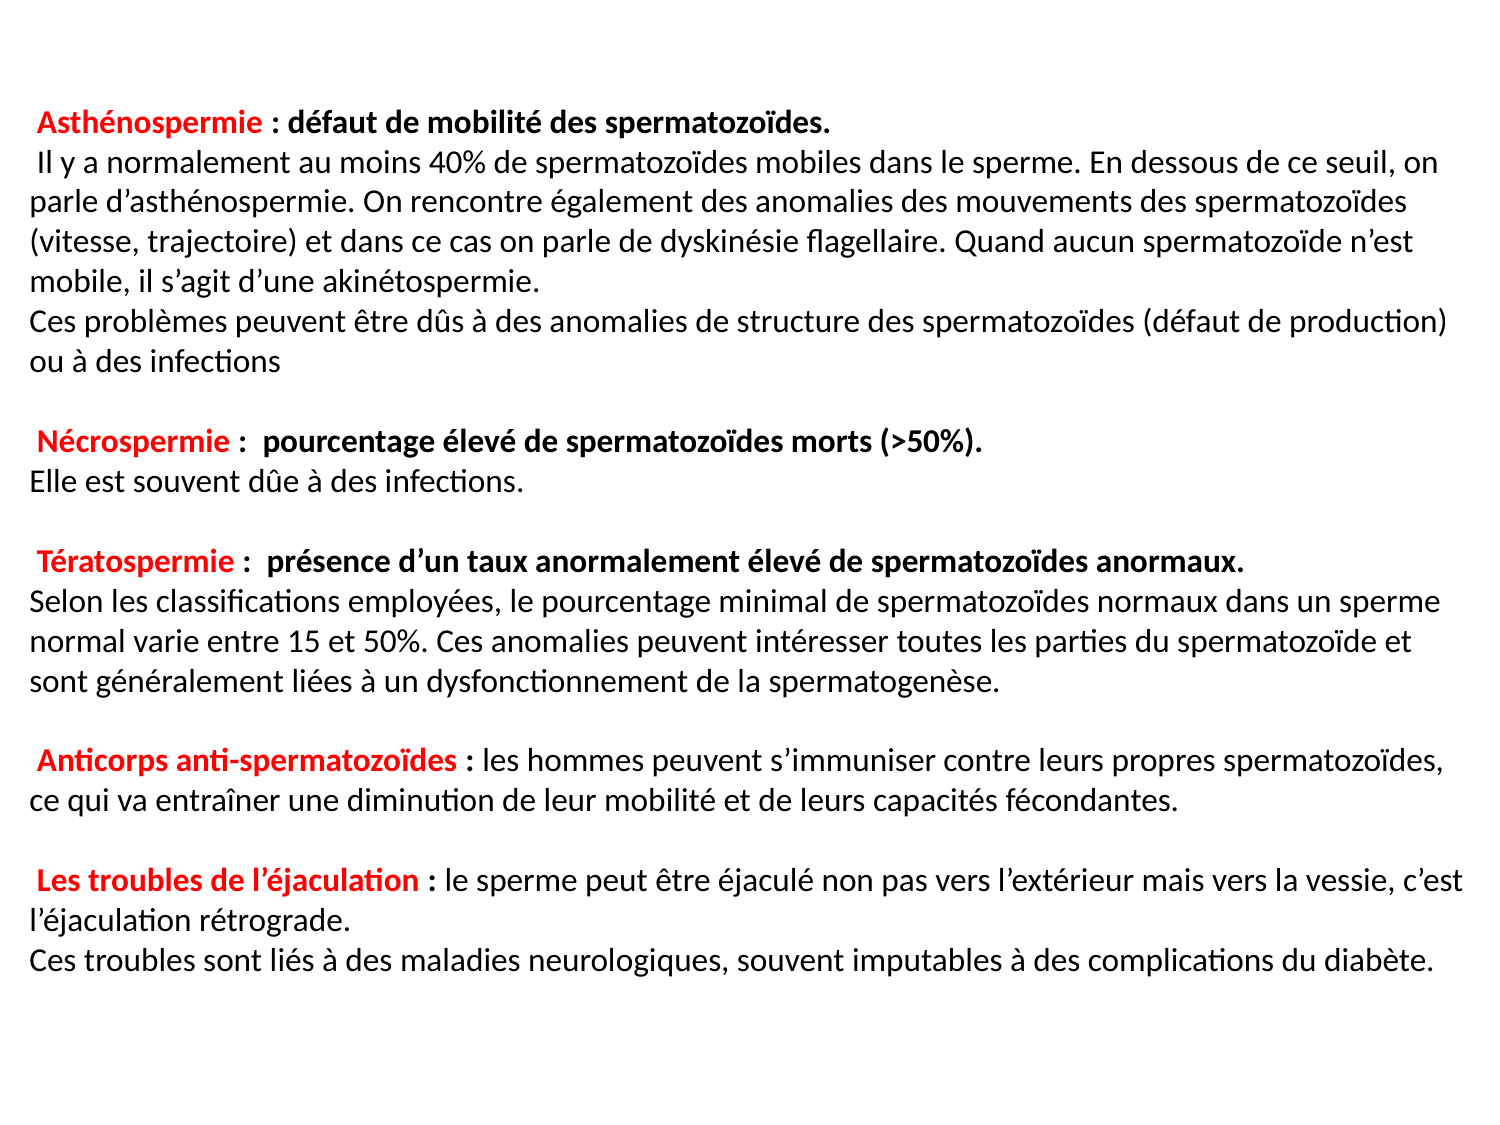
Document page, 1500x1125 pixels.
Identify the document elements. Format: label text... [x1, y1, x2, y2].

text_box Asthénospermie : défaut de mobilité des spermatozoïdes. Il y a normalement au moins 40% de spermatozoïdes mobiles dans le sperme. En dessous de ce seuil, on parle d’asthénospermie. On rencontre également des anomalies des mouvements des spermatozoïdes (vitesse, trajectoire) et dans ce cas on parle de dyskinésie flagellaire. Quand aucun spermatozoïde n’est mobile, il s’agit d’une akinétospermie. Ces problèmes peuvent être dûs à des anomalies de structure des spermatozoïdes (défaut de production) ou à des infections Nécrospermie : pourcentage élevé de spermatozoïdes morts (>50%). Elle est souvent dûe à des infections. Tératospermie : présence d’un taux anormalement élevé de spermatozoïdes anormaux. Selon les classifications employées, le pourcentage minimal de spermatozoïdes normaux dans un sperme normal varie entre 15 et 50%. Ces anomalies peuvent intéresser toutes les parties du spermatozoïde et sont généralement liées à un dysfonctionnement de la spermatogenèse. Anticorps anti-spermatozoïdes : les hommes peuvent s’immuniser contre leurs propres spermatozoïdes, ce qui va entraîner une diminution de leur mobilité et de leurs capacités fécondantes. Les troubles de l’éjaculation : le sperme peut être éjaculé non pas vers l’extérieur mais vers la vessie, c’est l’éjaculation rétrograde. Ces troubles sont liés à des maladies neurologiques, souvent imputables à des complications du diabète. [29, 99, 1477, 979]
